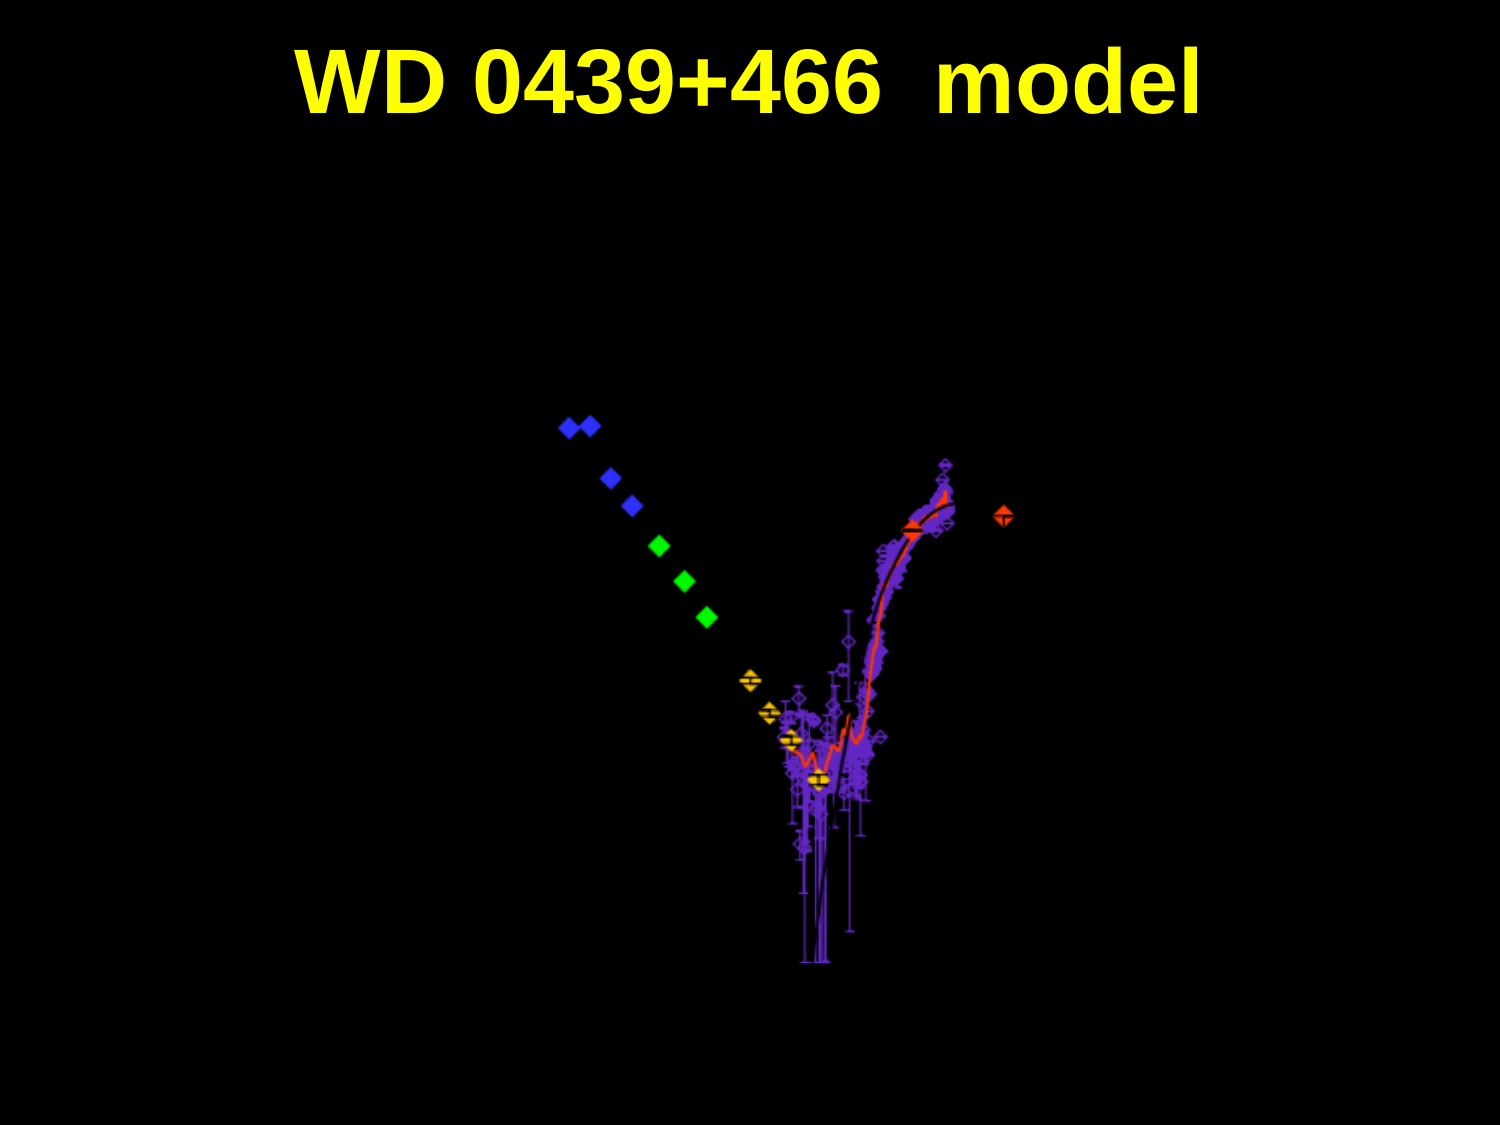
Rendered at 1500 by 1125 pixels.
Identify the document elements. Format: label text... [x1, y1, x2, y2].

picture [149, 162, 1351, 1106]
title WD 0439+466 model [74, 0, 1426, 155]
